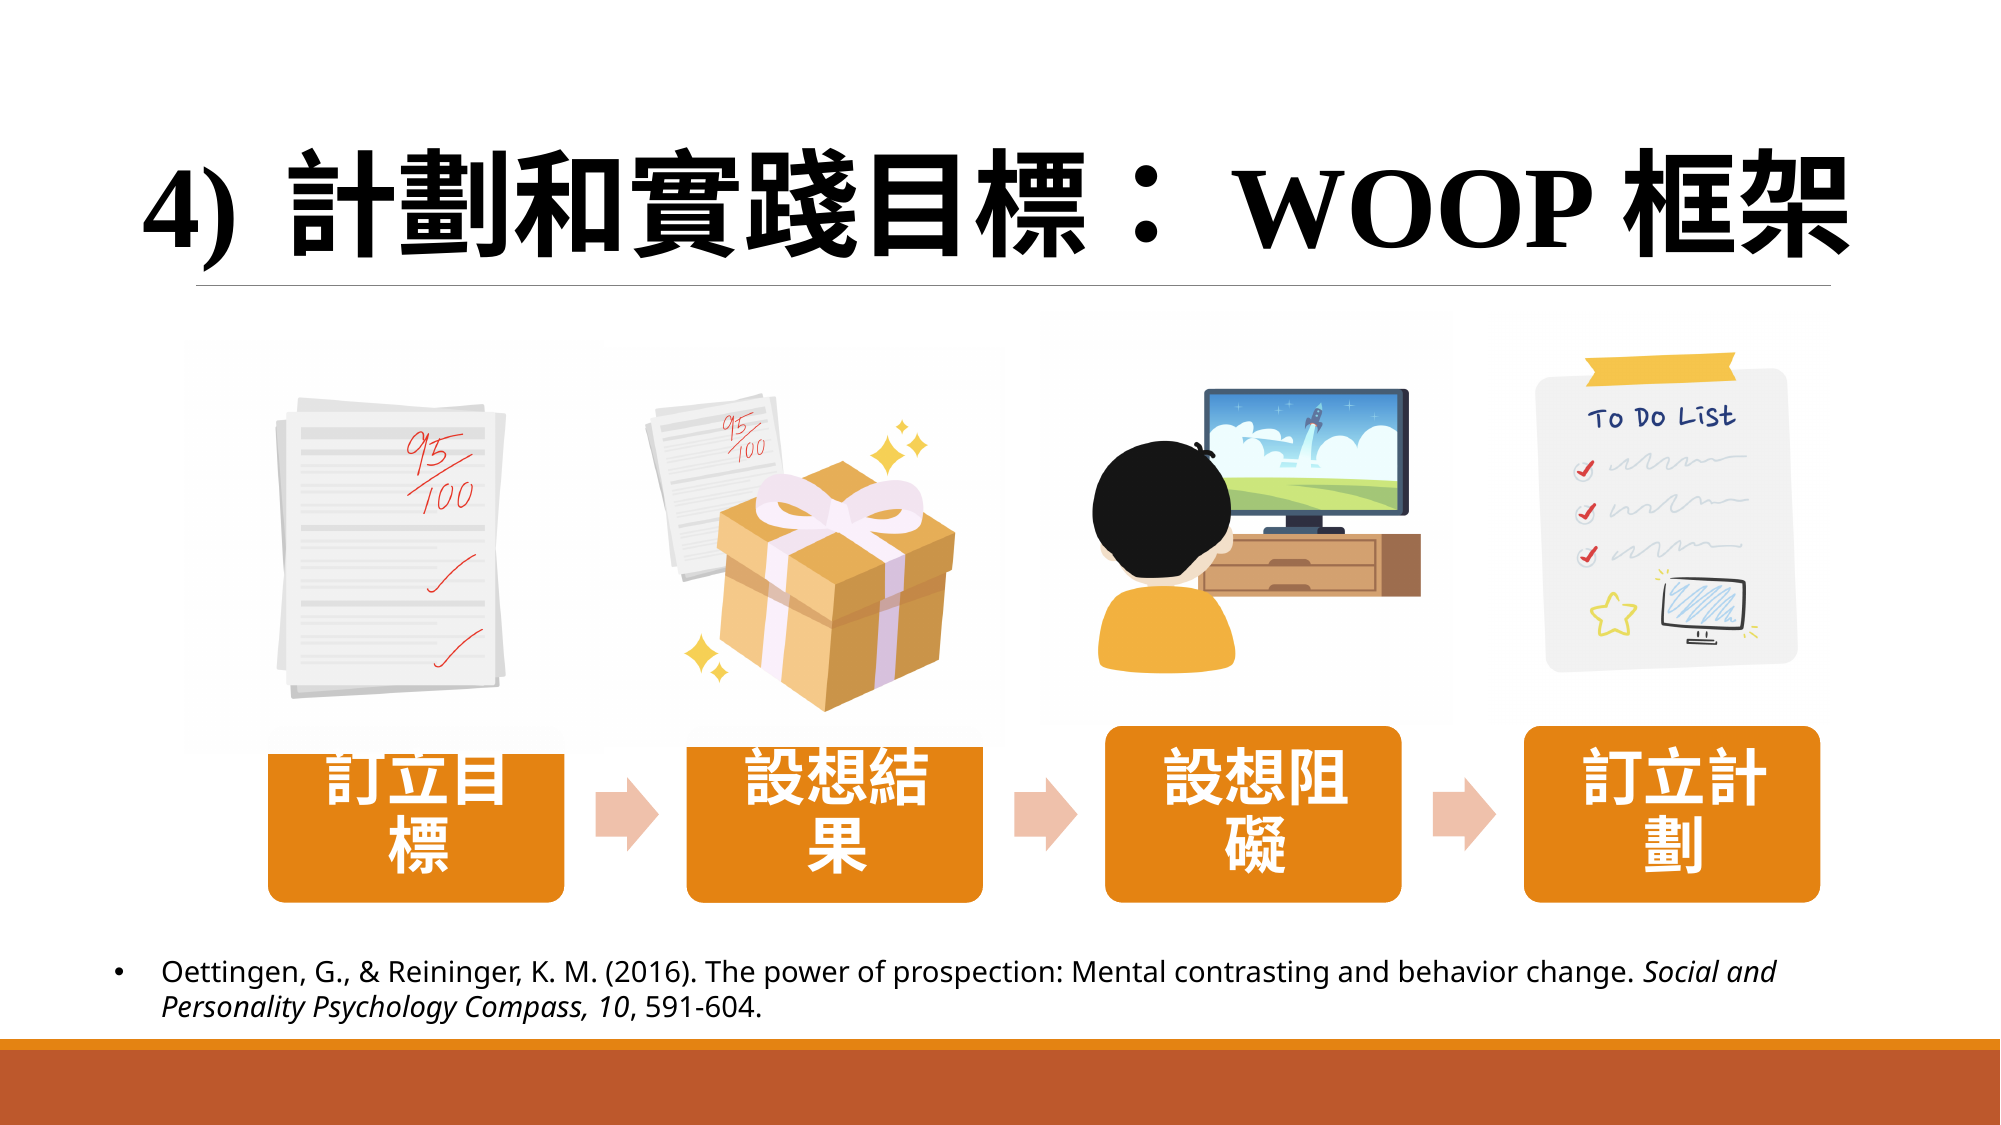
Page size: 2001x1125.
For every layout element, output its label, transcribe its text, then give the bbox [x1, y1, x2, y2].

picture [1040, 310, 1454, 726]
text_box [265, 663, 1823, 966]
picture [1488, 310, 1831, 726]
picture [184, 339, 1006, 755]
text_box Oettingen, G., & Reininger, K. M. (2016). The power of prospection: Mental contrasting and behavior change. Social and Personality Psychology Compass, 10, 591-604. [99, 946, 1901, 1031]
title 4) 計劃和實踐目標：WOOP框架 [127, 41, 1882, 280]
